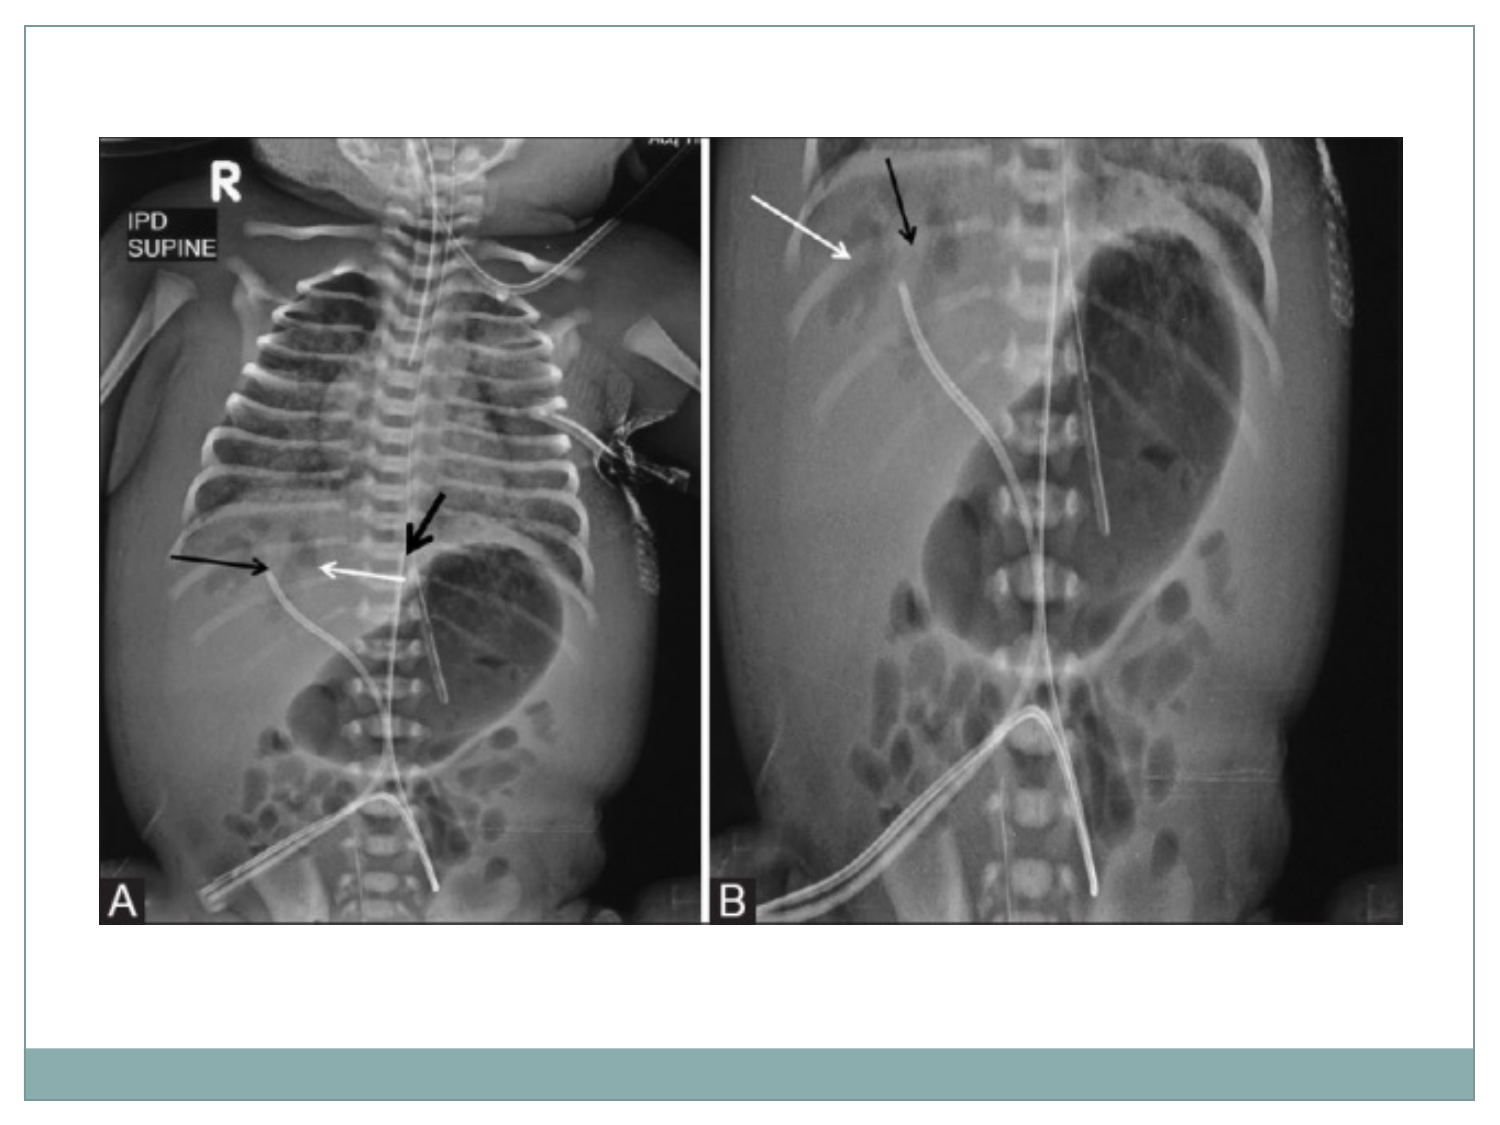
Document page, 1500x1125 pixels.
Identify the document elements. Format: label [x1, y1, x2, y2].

picture [99, 137, 1404, 926]
